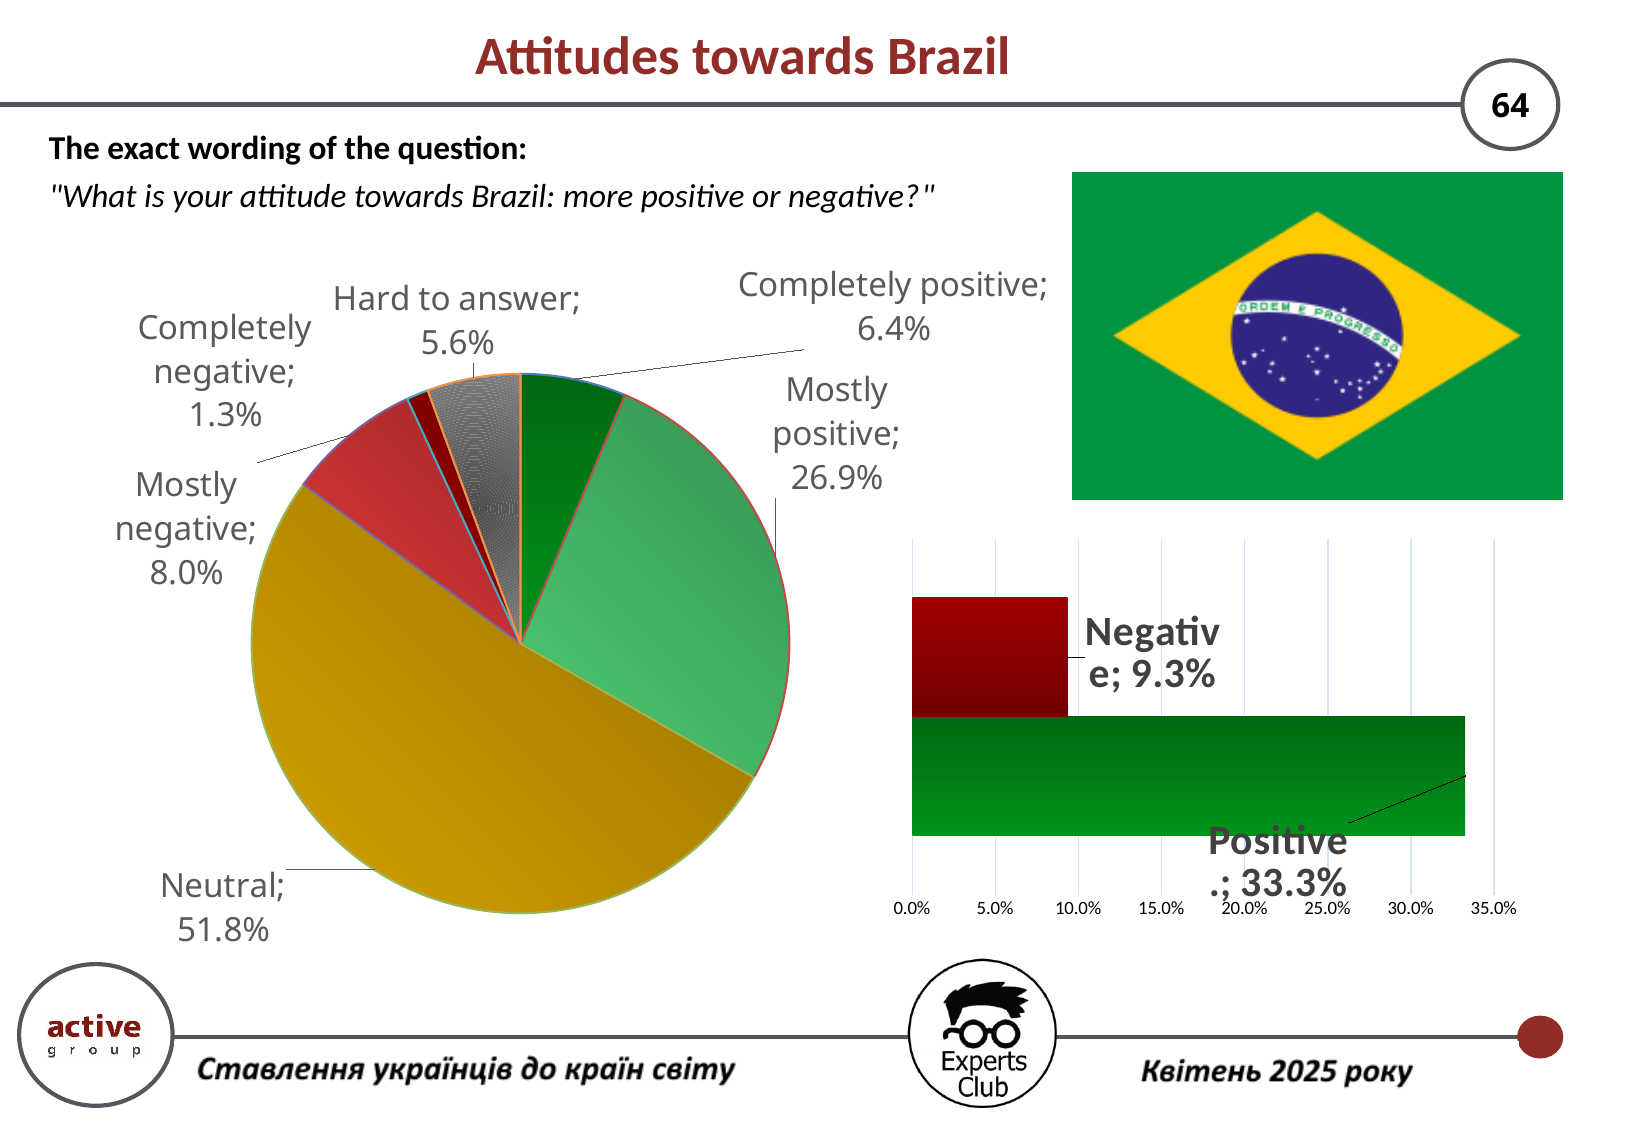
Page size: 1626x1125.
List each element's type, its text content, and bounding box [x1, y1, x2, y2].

picture [174, 1040, 884, 1125]
picture [46, 1011, 146, 1059]
picture [1072, 172, 1563, 500]
title Attitudes towards Brazil [75, 12, 1412, 93]
picture [1134, 1040, 1519, 1109]
text_box The exact wording of the question: "What is your attitude towards Brazil: more positive or negative?" [34, 111, 1522, 222]
chart [30, 238, 1599, 980]
picture [906, 958, 1057, 1109]
